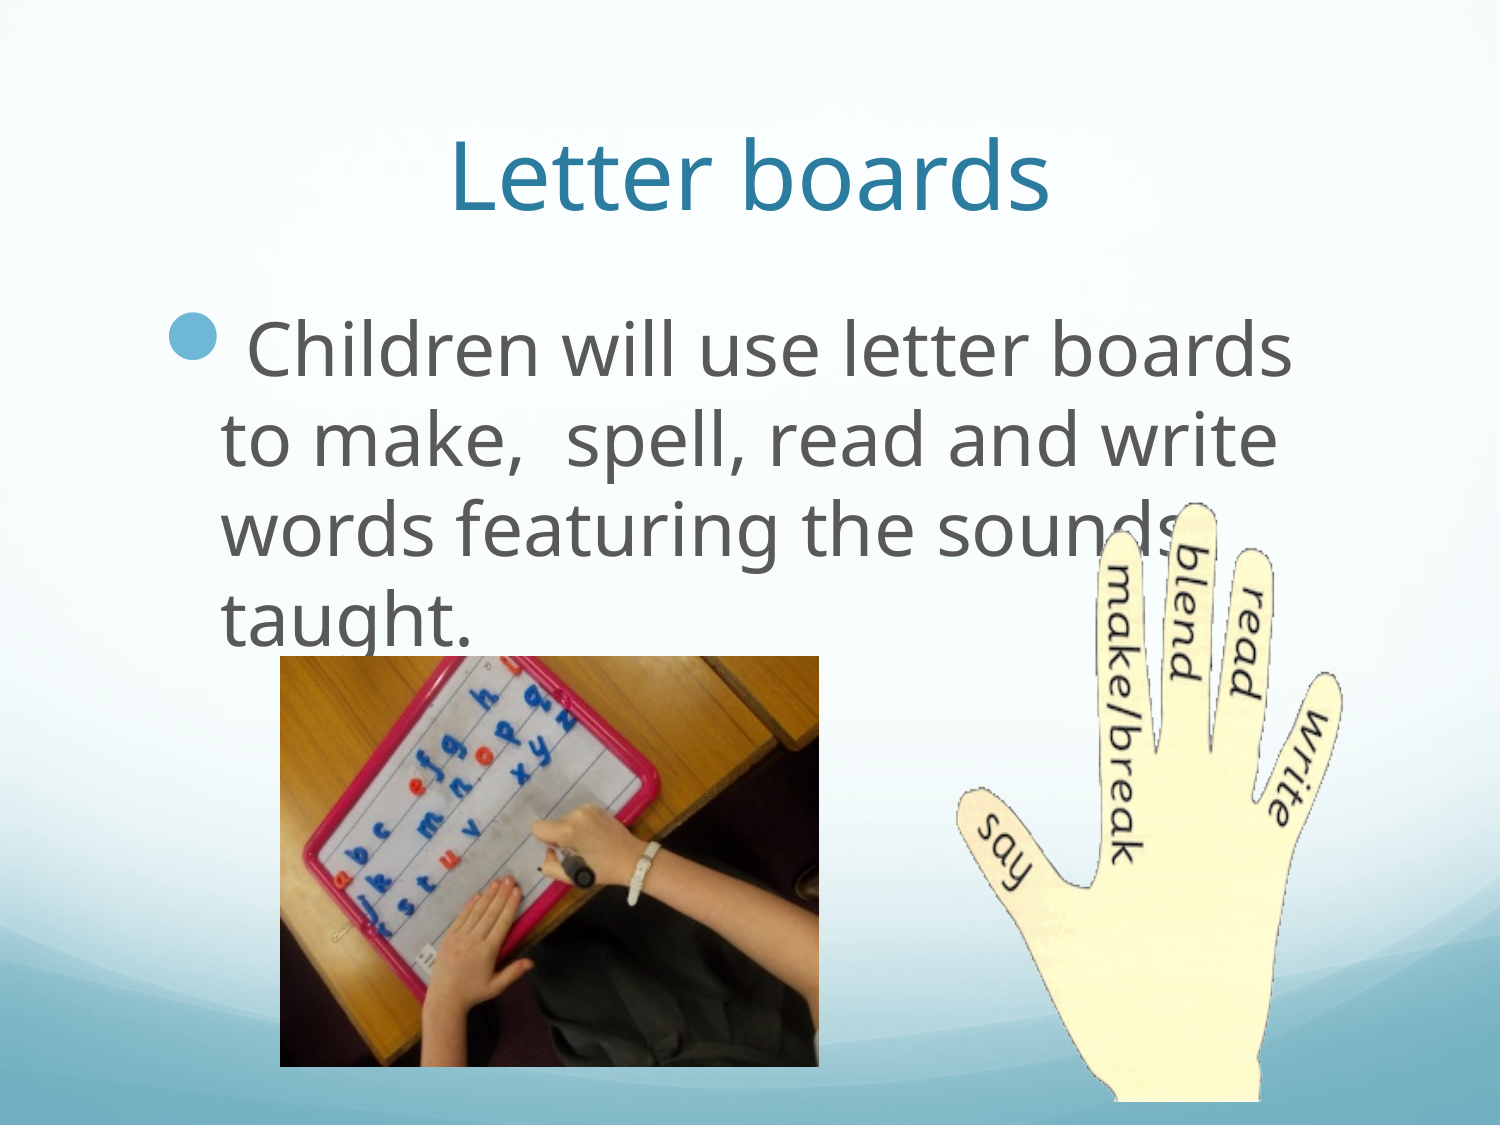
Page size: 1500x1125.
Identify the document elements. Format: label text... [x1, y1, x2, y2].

list Children will use letter boards to make, spell, read and write words featuring the sounds taught. [147, 294, 1352, 1020]
title Letter boards [90, 17, 1410, 237]
picture [279, 656, 820, 1068]
picture [946, 492, 1353, 1102]
